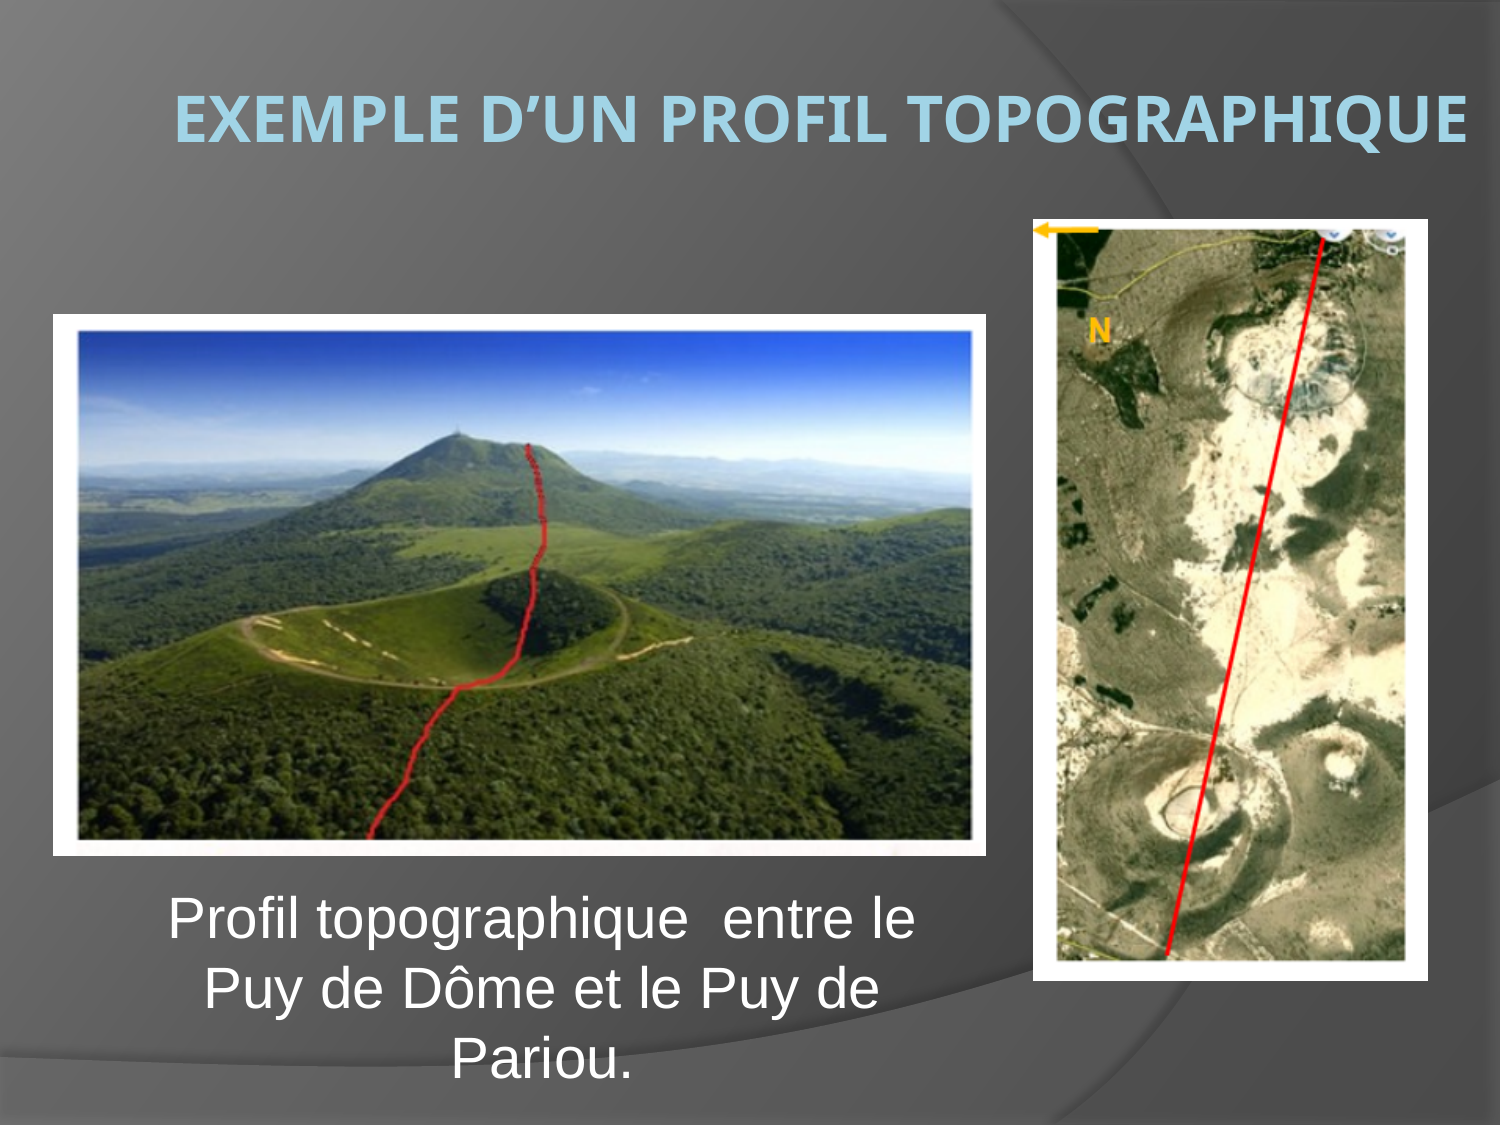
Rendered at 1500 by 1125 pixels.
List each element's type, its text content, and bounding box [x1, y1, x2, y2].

picture [1033, 219, 1428, 982]
text_box Profil topographique entre le Puy de Dôme et le Puy de Pariou. [99, 873, 986, 1098]
picture [52, 314, 987, 856]
text_box Exemple d’un profil topographique [147, 70, 1496, 200]
